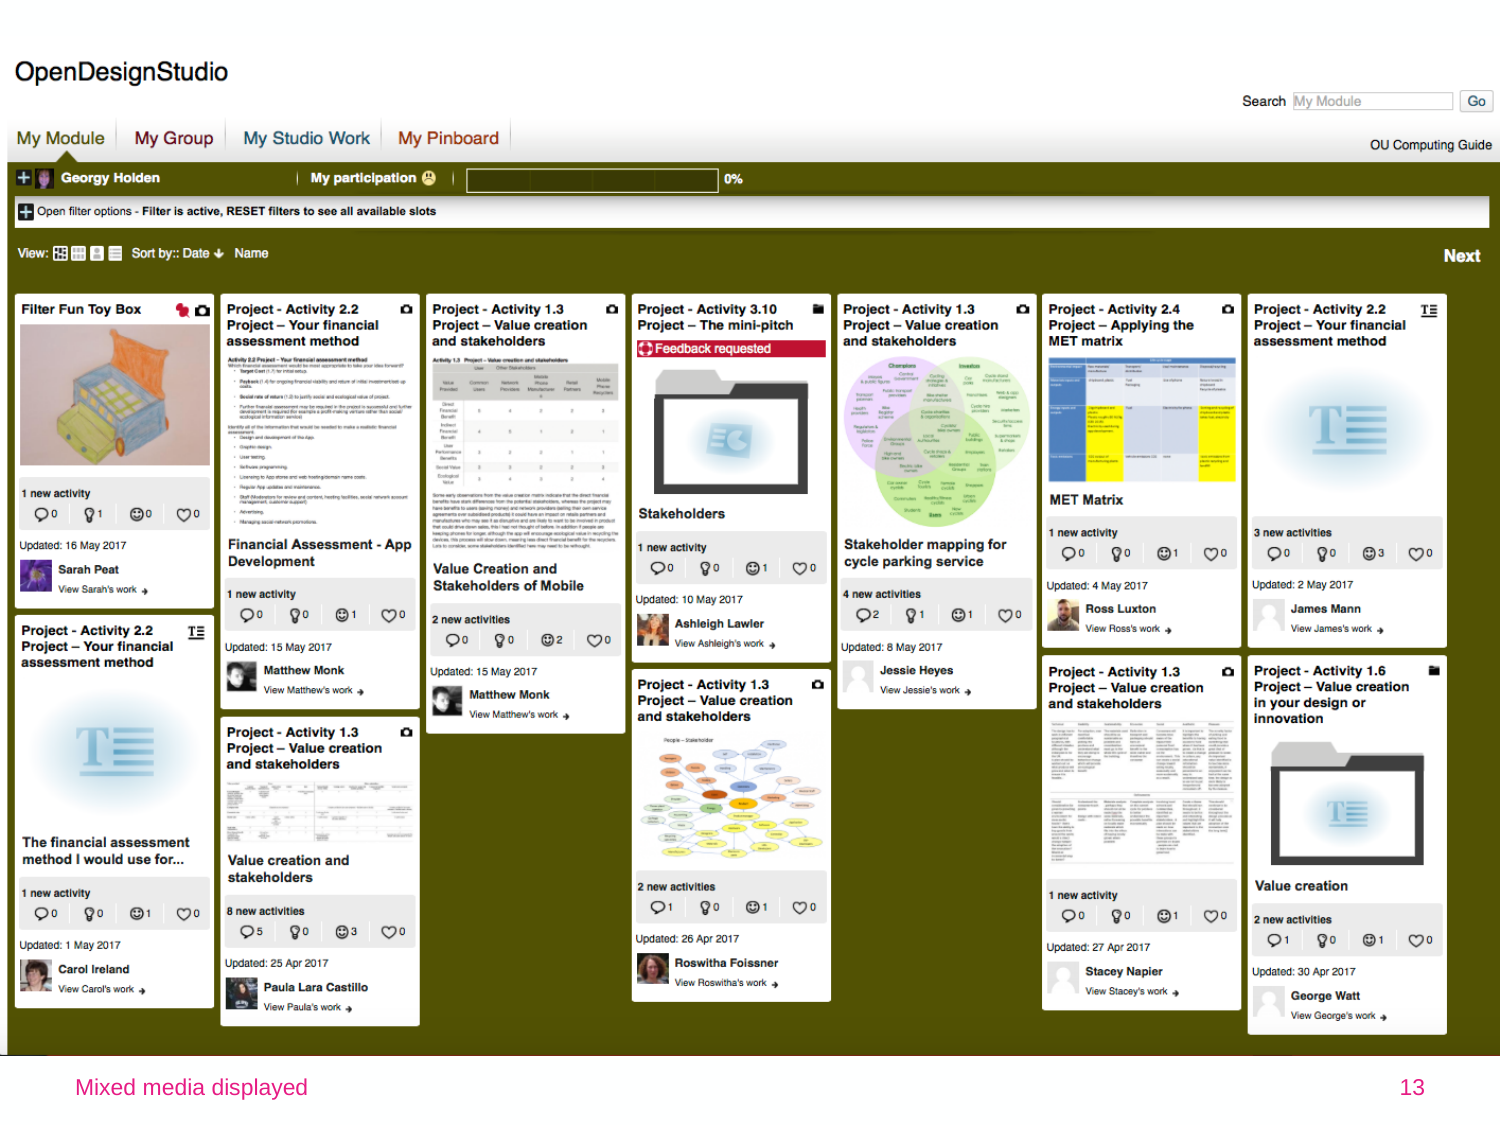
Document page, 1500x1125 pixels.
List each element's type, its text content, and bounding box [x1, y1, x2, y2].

slide_number Mixed media displayed [75, 1064, 339, 1116]
picture [0, 35, 1500, 1056]
slide_number 13 [1254, 1064, 1425, 1116]
